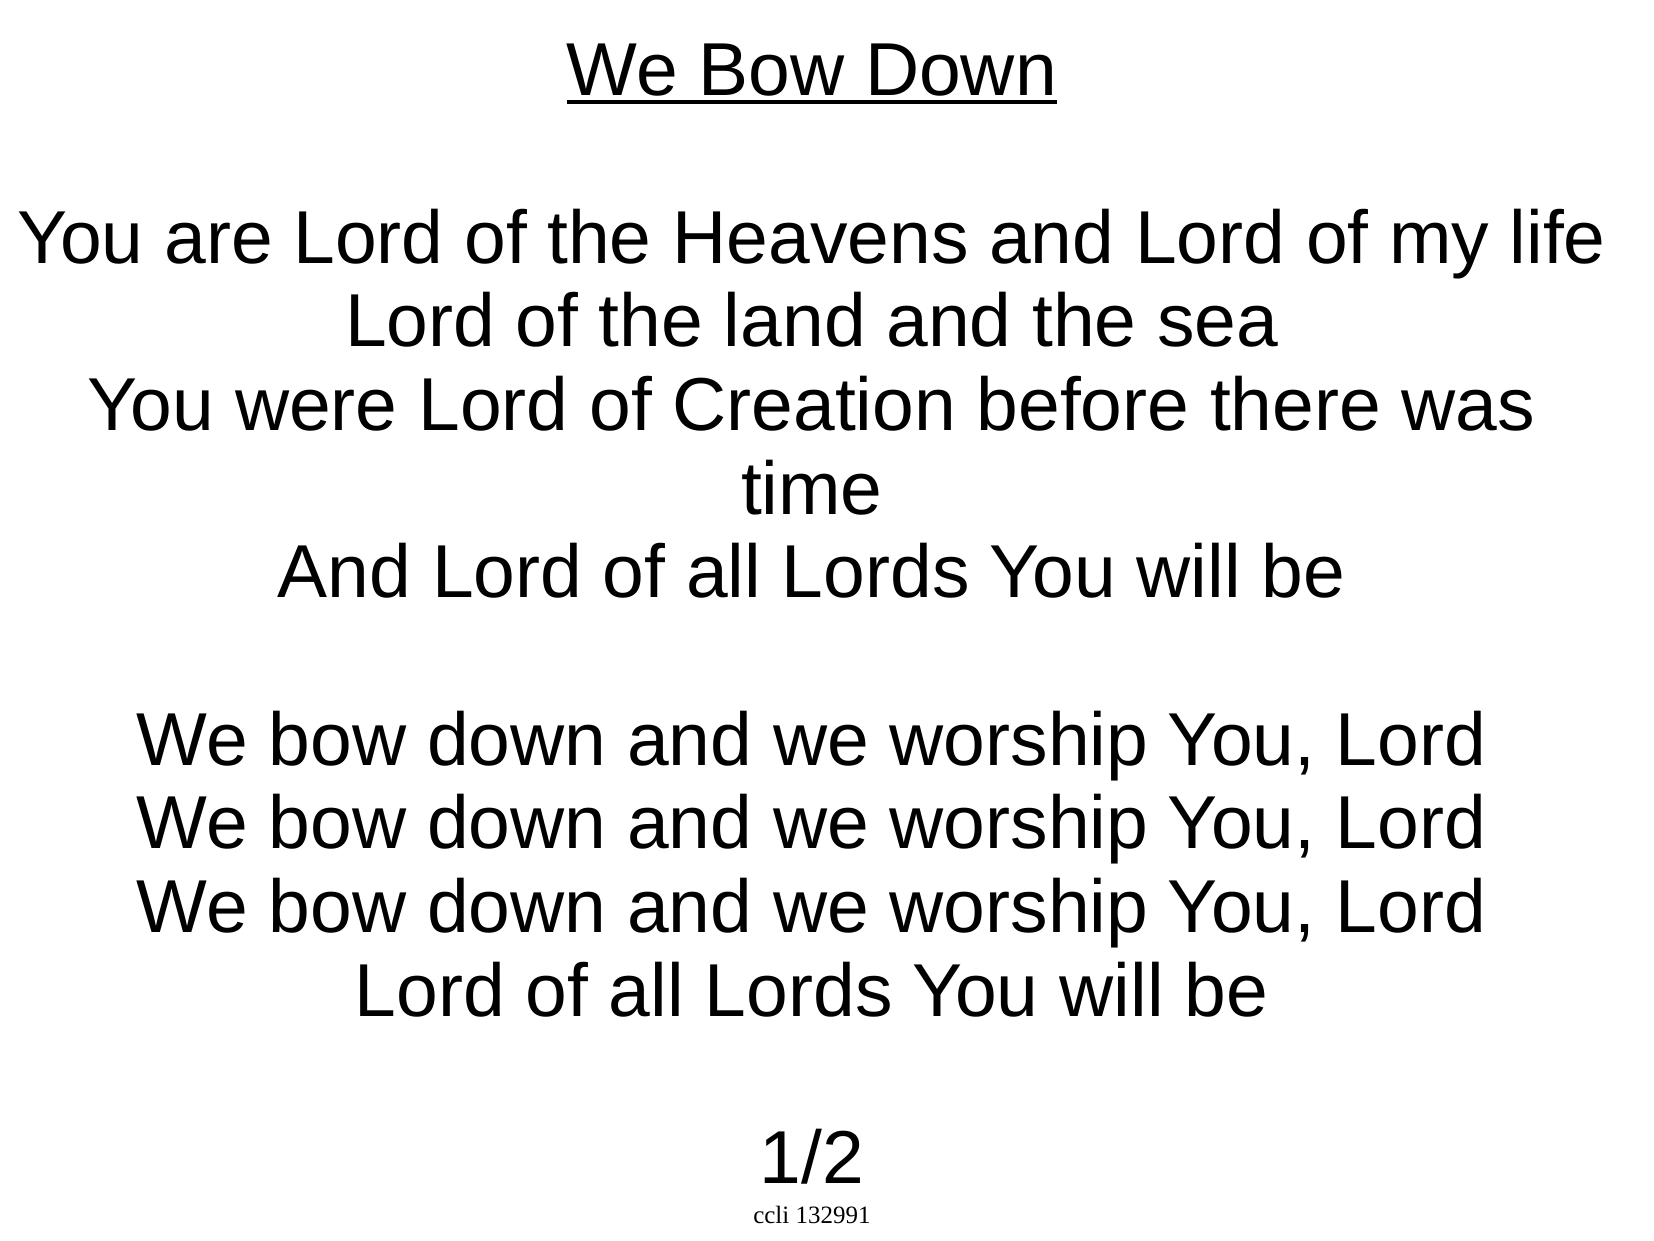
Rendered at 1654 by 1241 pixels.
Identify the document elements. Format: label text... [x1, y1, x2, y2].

text_box We Bow Down You are Lord of the Heavens and Lord of my life Lord of the land and the sea You were Lord of Creation before there was time And Lord of all Lords You will be We bow down and we worship You, Lord We bow down and we worship You, Lord We bow down and we worship You, Lord Lord of all Lords You will be 1/2 ccli 132991 [0, 16, 1624, 1236]
